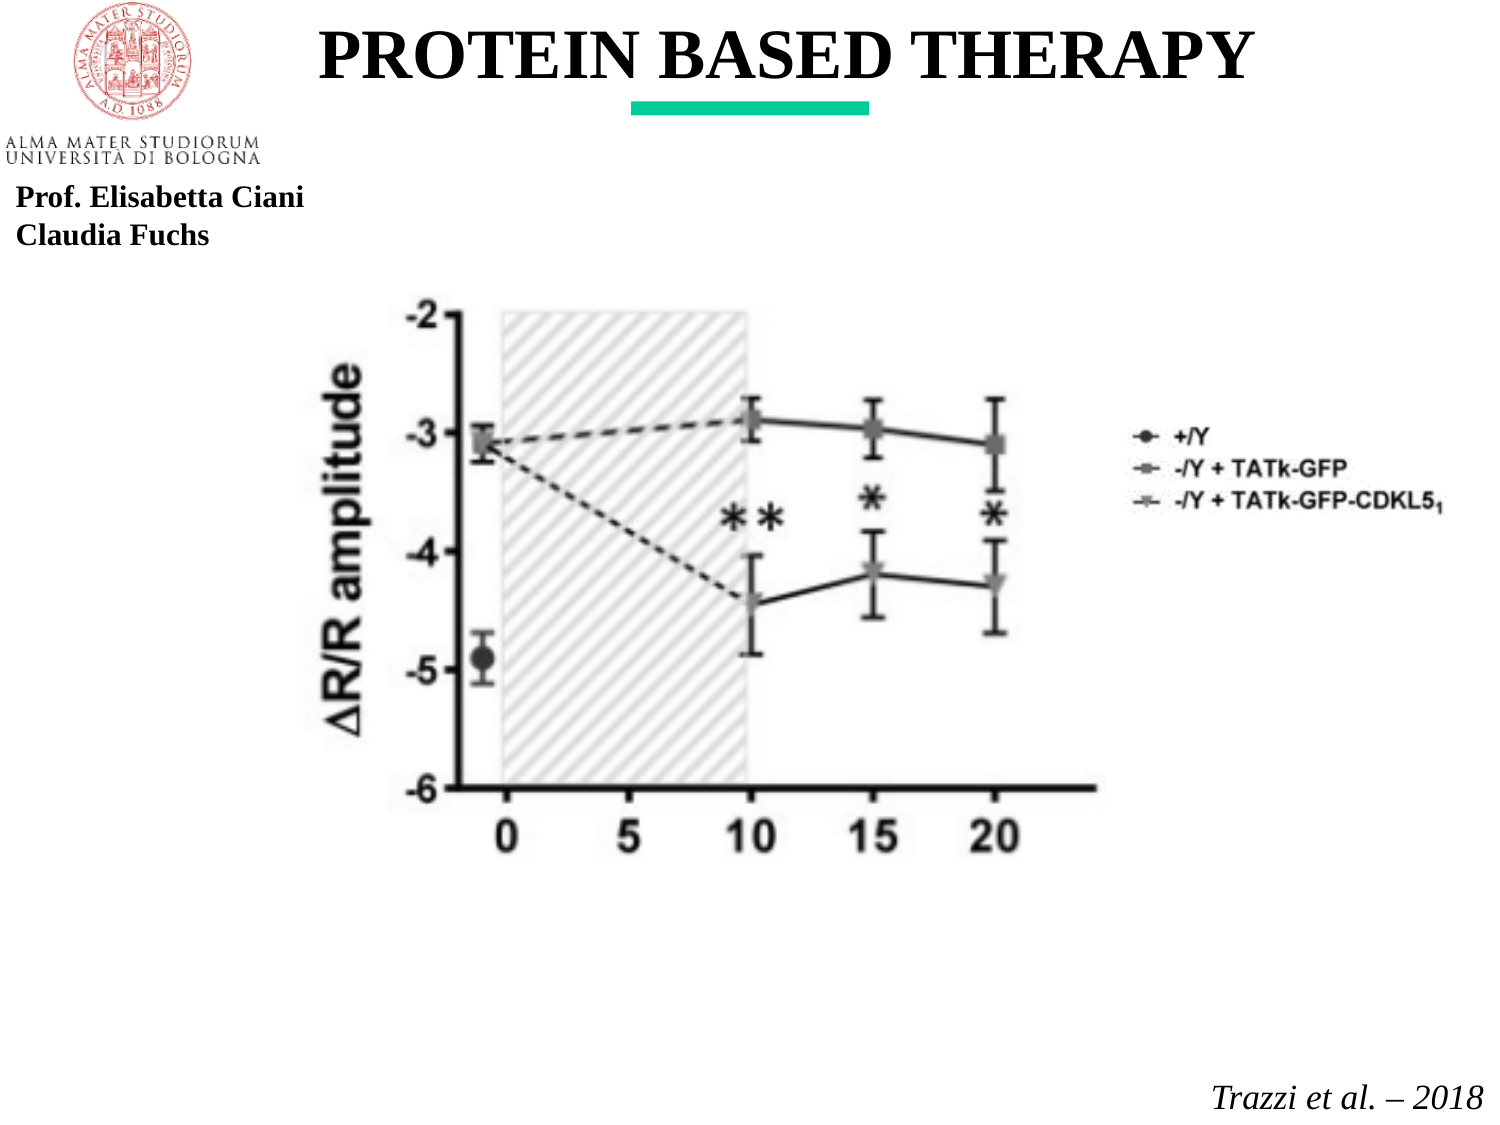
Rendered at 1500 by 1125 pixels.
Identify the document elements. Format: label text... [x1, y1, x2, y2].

text_box [629, 99, 871, 118]
picture [5, 2, 261, 165]
picture [1123, 419, 1450, 519]
text_box Trazzi et al. – 2018 [1015, 1066, 1500, 1125]
text_box Prof. Elisabetta Ciani Claudia Fuchs [0, 168, 362, 260]
picture [299, 293, 1107, 881]
text_box PROTEIN BASED THERAPY [258, 0, 1500, 101]
